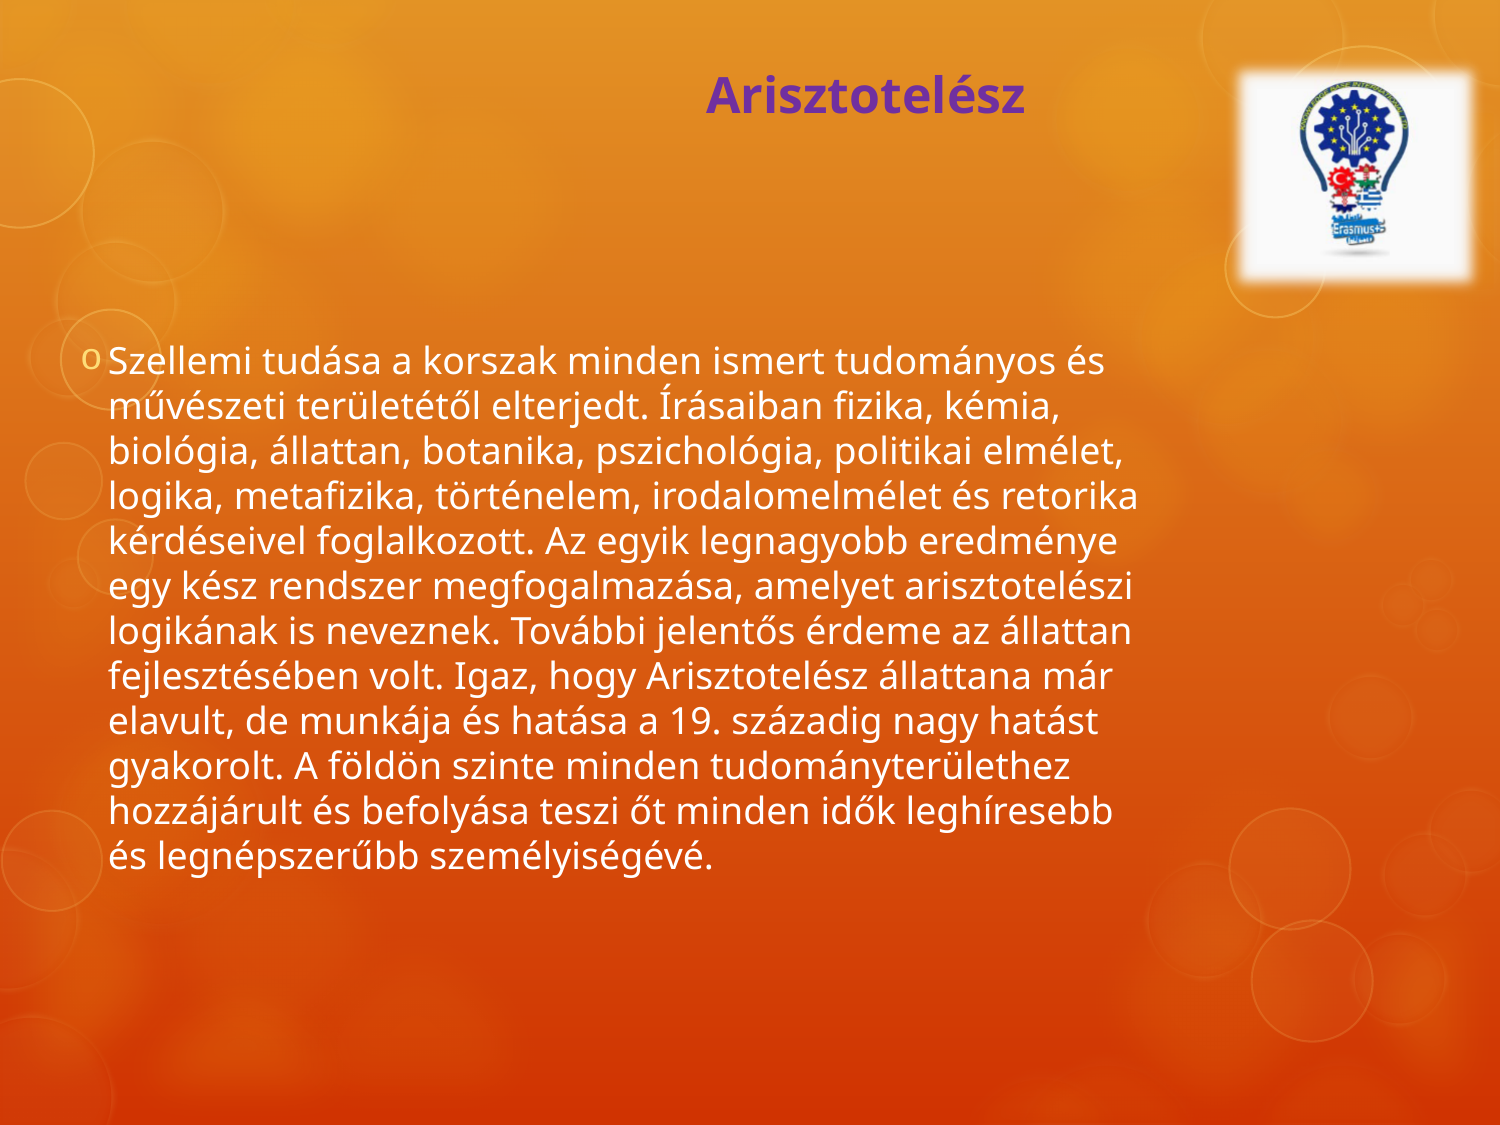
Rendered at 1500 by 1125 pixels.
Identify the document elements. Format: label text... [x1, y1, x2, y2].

list Szellemi tudása a korszak minden ismert tudományos és művészeti területétől elterjedt. Írásaiban fizika, kémia, biológia, állattan, botanika, pszichológia, politikai elmélet, logika, metafizika, történelem, irodalomelmélet és retorika kérdéseivel foglalkozott. Az egyik legnagyobb eredménye egy kész rendszer megfogalmazása, amelyet arisztotelészi logikának is neveznek. További jelentős érdeme az állattan fejlesztésében volt. Igaz, hogy Arisztotelész állattana már elavult, de munkája és hatása a 19. századig nagy hatást gyakorolt. A földön szinte minden tudományterülethez hozzájárult és befolyása teszi őt minden idők leghíresebb és legnépszerűbb személyiségévé. [64, 137, 1176, 1125]
title Arisztotelész [690, 54, 1128, 131]
picture [1221, 53, 1490, 299]
